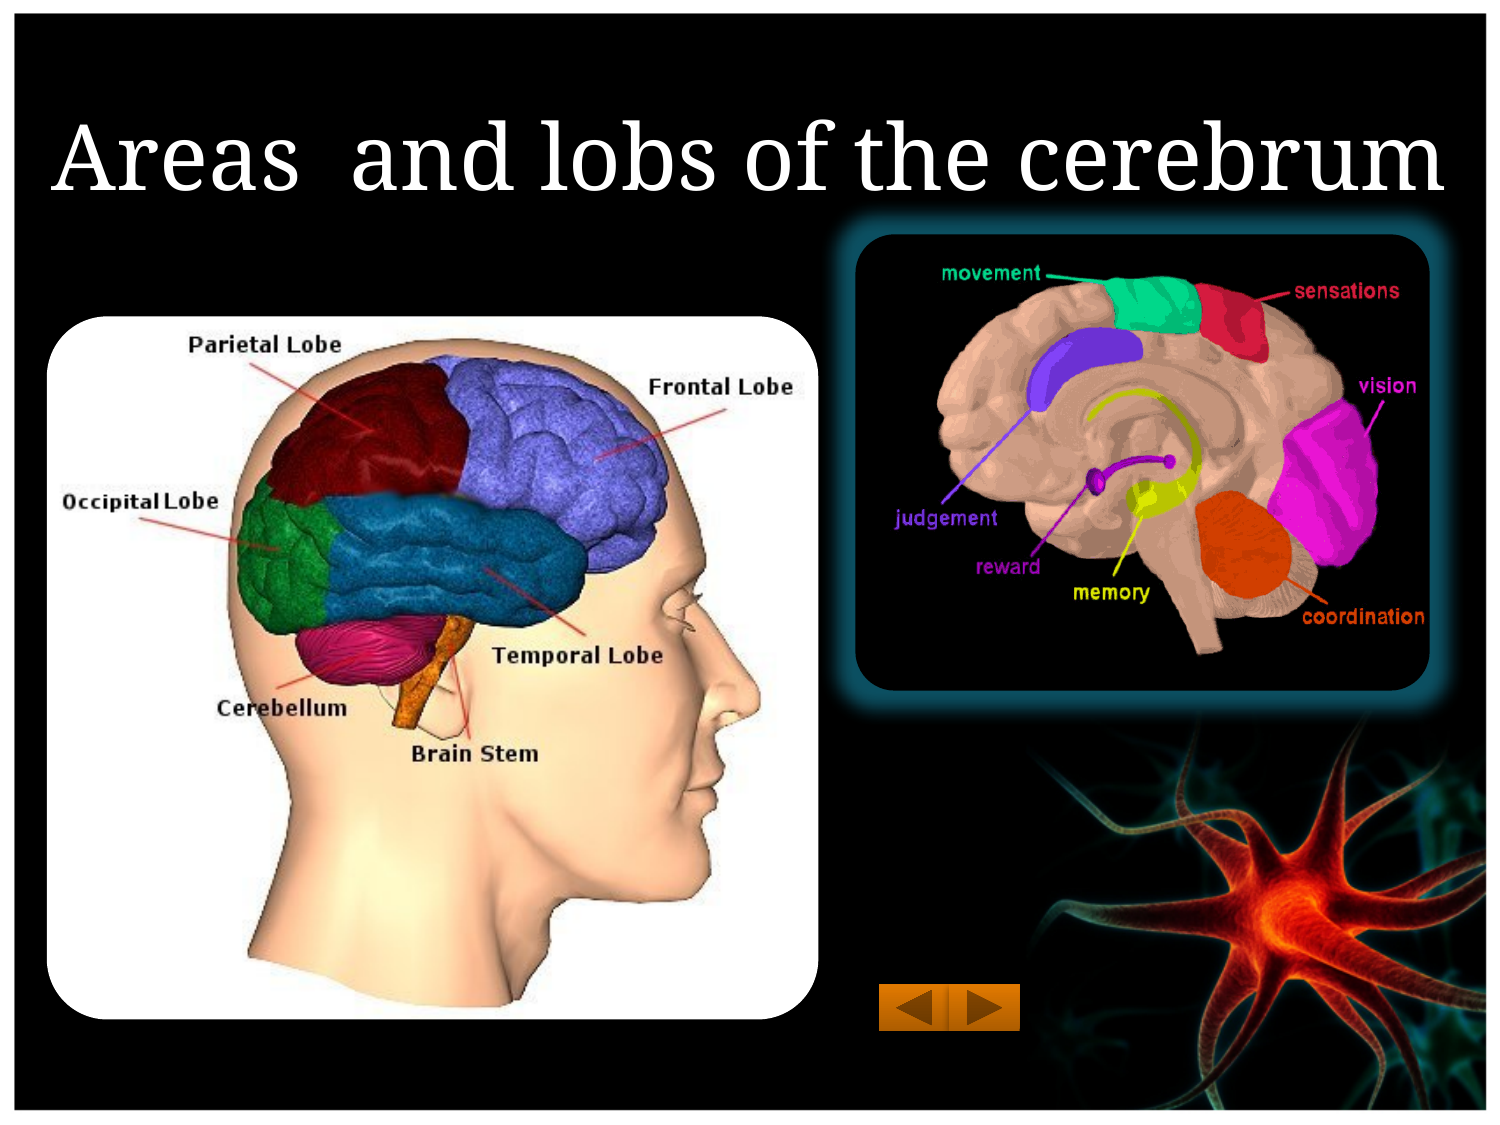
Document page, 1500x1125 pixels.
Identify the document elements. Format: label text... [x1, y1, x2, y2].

picture [0, 0, 1500, 69]
title Areas and lobs of the cerebrum [0, 69, 1500, 238]
text_box [878, 984, 947, 1032]
text_box [949, 984, 1020, 1032]
picture [0, 234, 1500, 1125]
